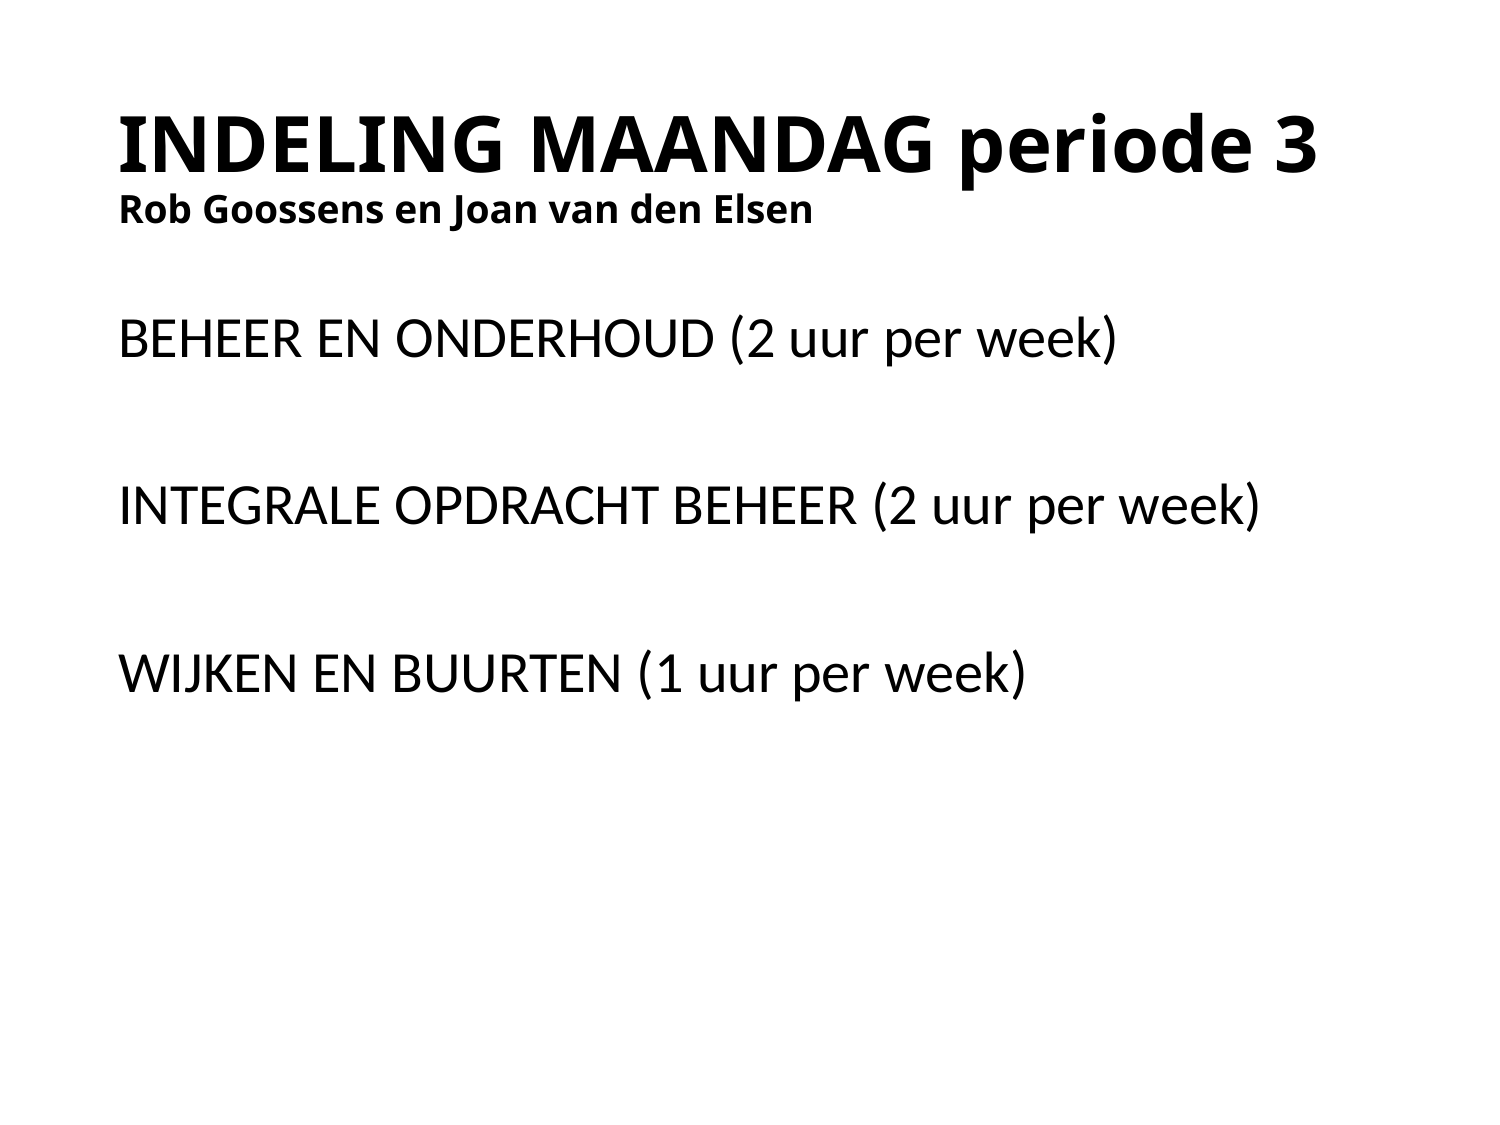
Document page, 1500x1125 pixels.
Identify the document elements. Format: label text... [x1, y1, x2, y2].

list BEHEER EN ONDERHOUD (2 uur per week) INTEGRALE OPDRACHT BEHEER (2 uur per week) WIJKEN EN BUURTEN (1 uur per week) [103, 299, 1397, 1014]
title INDELING MAANDAG periode 3 Rob Goossens en Joan van den Elsen [103, 59, 1397, 278]
text_box [254, 299, 1218, 406]
